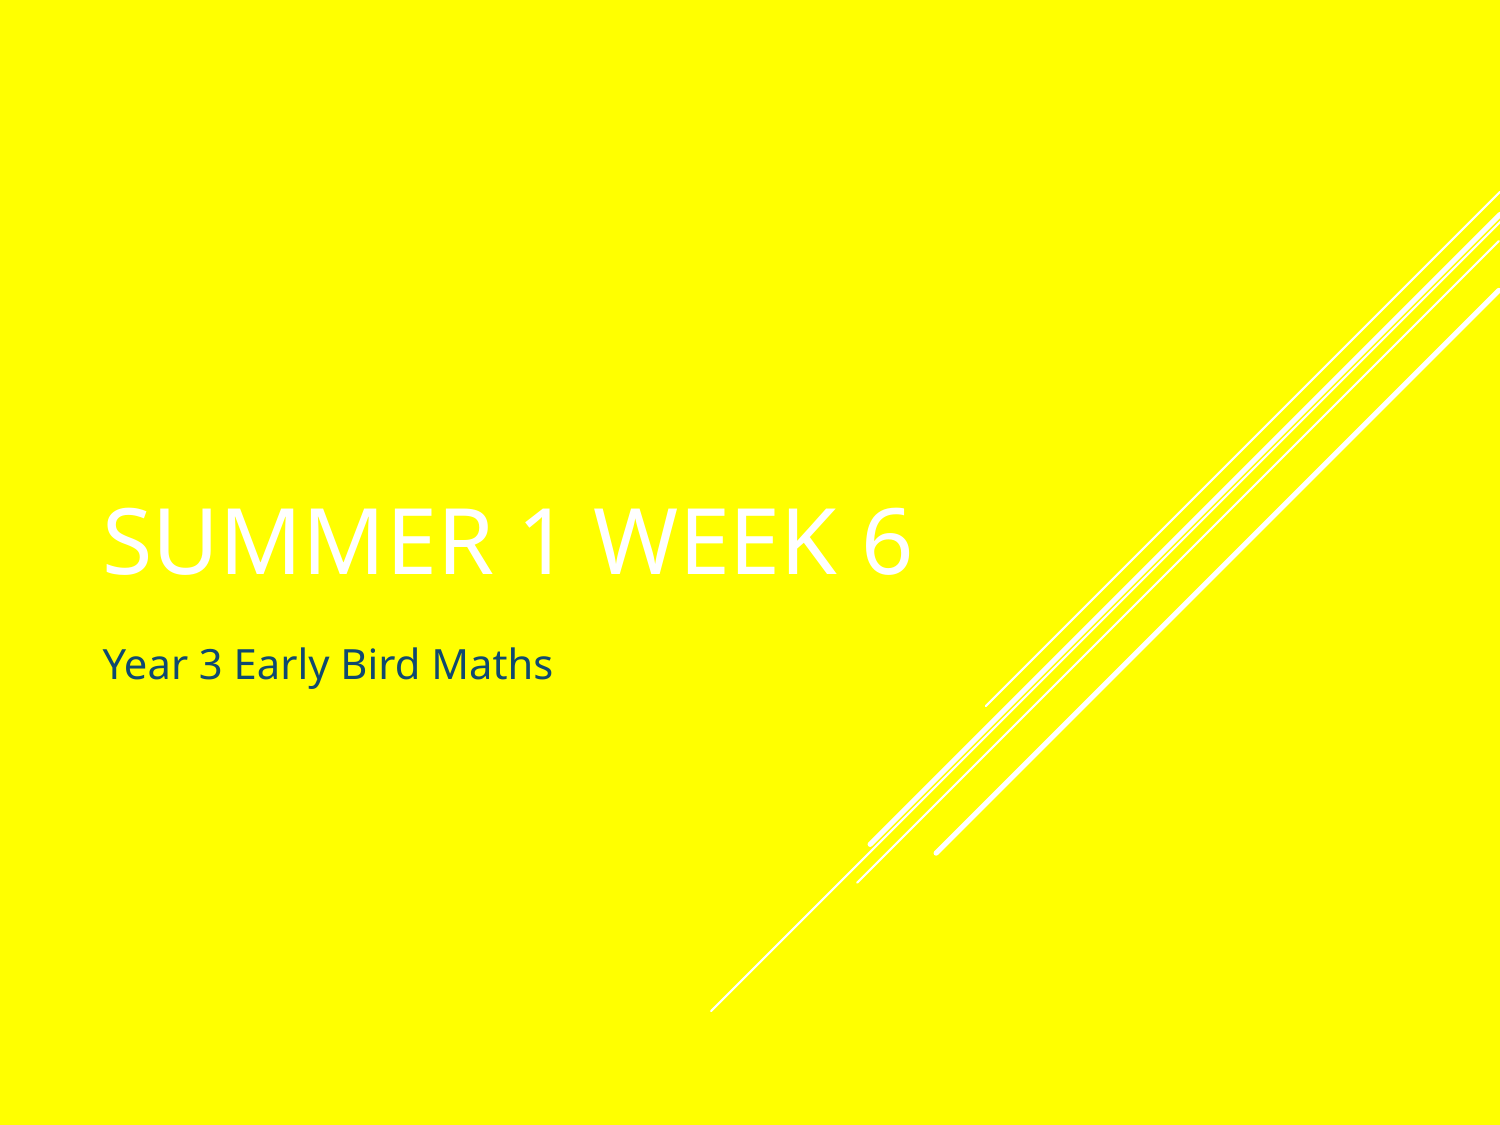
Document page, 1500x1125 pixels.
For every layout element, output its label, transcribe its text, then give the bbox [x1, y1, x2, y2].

subtitle Year 3 Early Bird Maths [87, 630, 901, 945]
title Summer 1 Week 6 [87, 87, 1098, 600]
